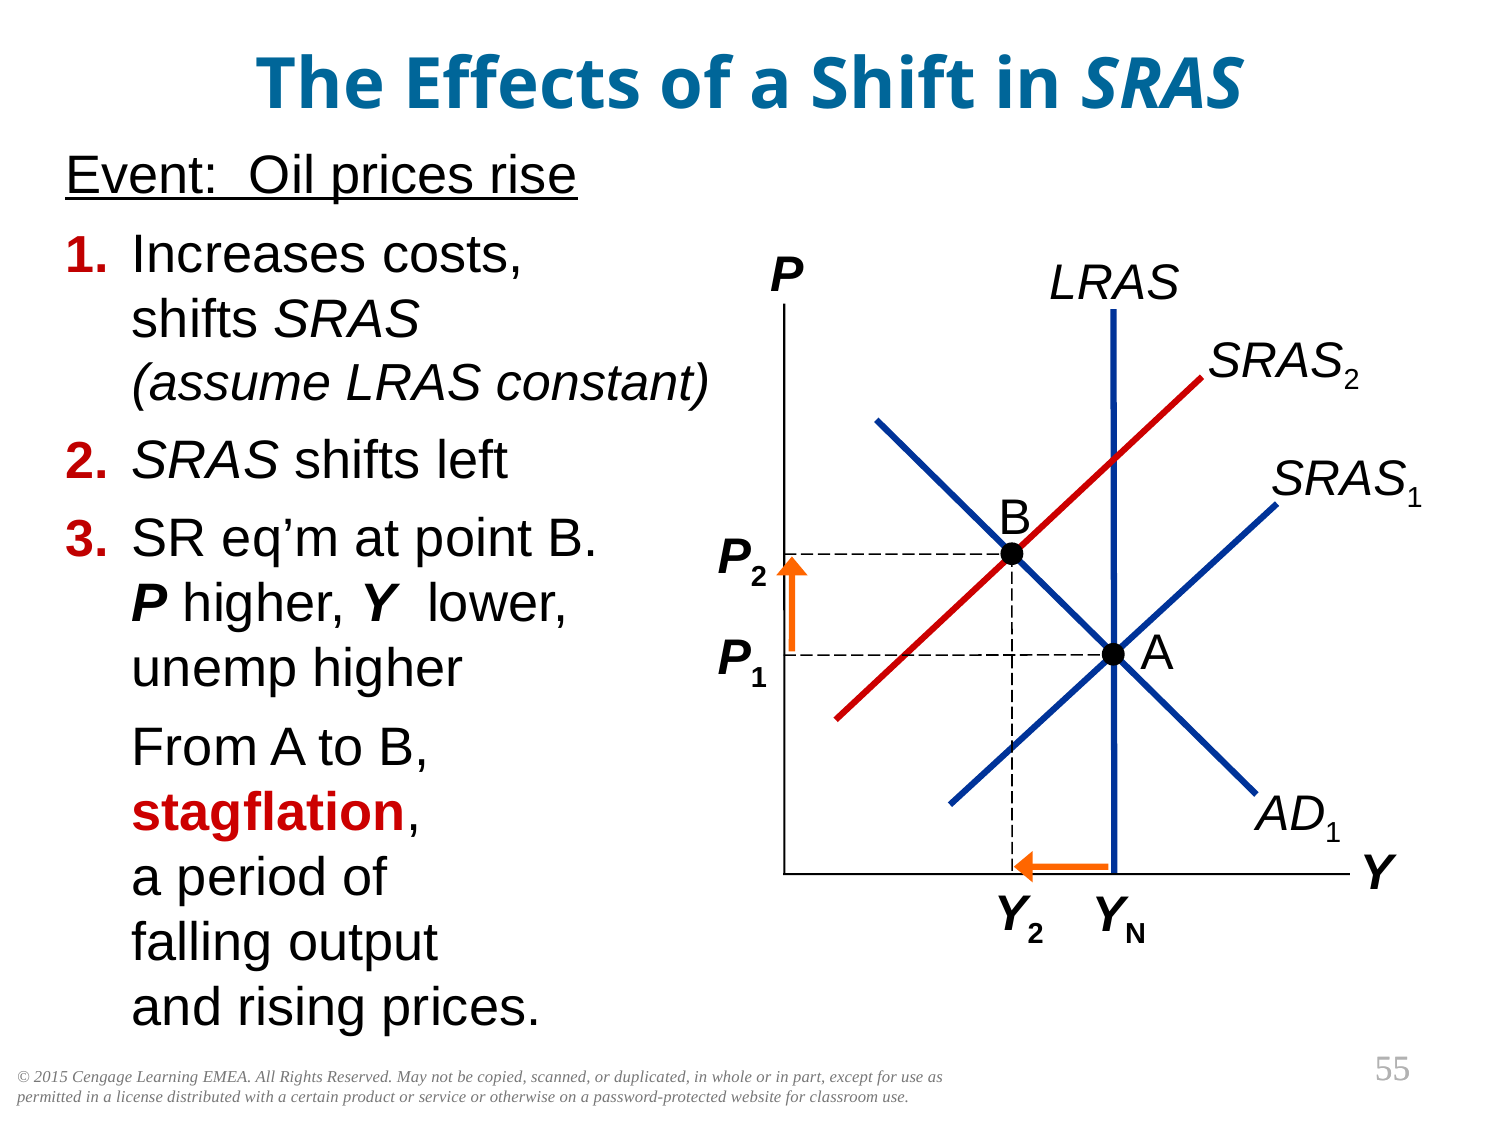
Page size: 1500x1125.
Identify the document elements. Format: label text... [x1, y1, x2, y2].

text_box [1065, 813, 1411, 908]
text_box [1055, 915, 1212, 950]
title The Effects of a Shift in SRAS [0, 26, 1500, 134]
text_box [702, 484, 1060, 941]
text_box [1065, 618, 1184, 685]
list Event: Oil prices rise 1. Increases costs, shifts SRAS (assume LRAS constant) 2. SRAS shifts left 3. SR eq’m at point B. P higher, Y lower, unemp higher From A to B, stagflation, a period of falling output and rising prices. [49, 132, 743, 1060]
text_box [1065, 437, 1444, 805]
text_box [835, 319, 1381, 721]
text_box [755, 233, 1411, 482]
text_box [1065, 813, 1361, 849]
